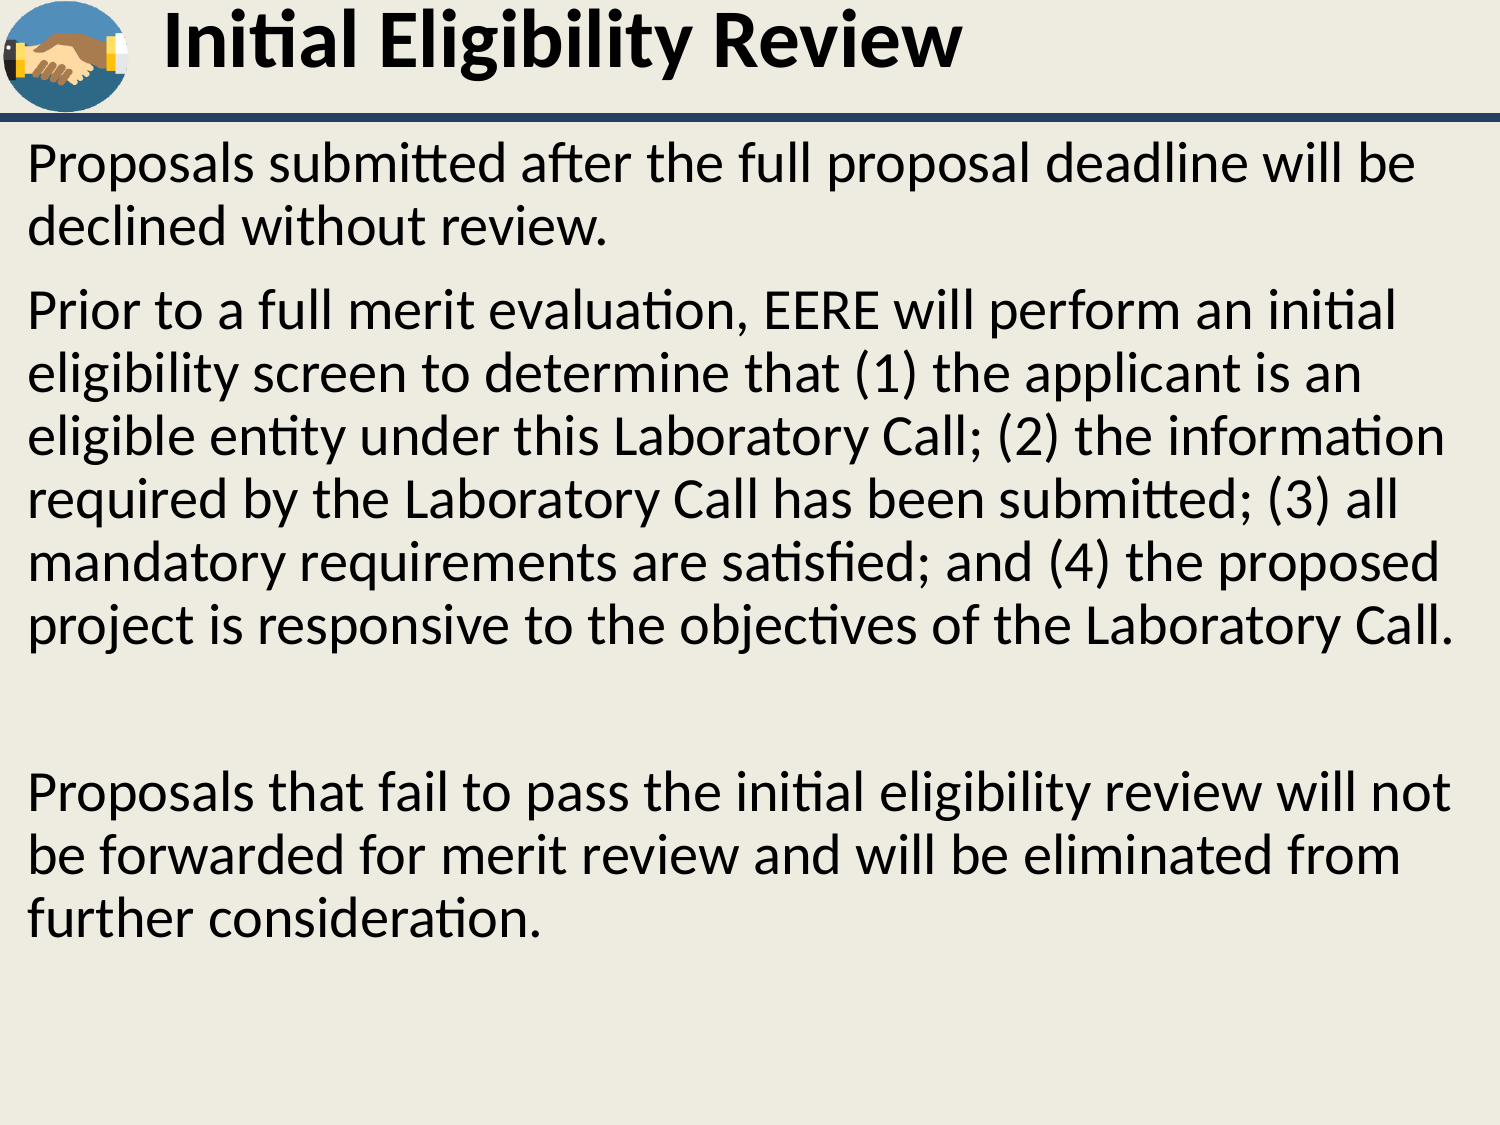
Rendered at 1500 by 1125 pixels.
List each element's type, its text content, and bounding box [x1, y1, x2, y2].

picture [0, 0, 131, 115]
list Proposals submitted after the full proposal deadline will be declined without review. Prior to a full merit evaluation, EERE will perform an initial eligibility screen to determine that (1) the applicant is an eligible entity under this Laboratory Call; (2) the information required by the Laboratory Call has been submitted; (3) all mandatory requirements are satisfied; and (4) the proposed project is responsive to the objectives of the Laboratory Call. Proposals that fail to pass the initial eligibility review will not be forwarded for merit review and will be eliminated from further consideration. [12, 125, 1500, 1113]
title Initial Eligibility Review [147, 0, 1498, 113]
